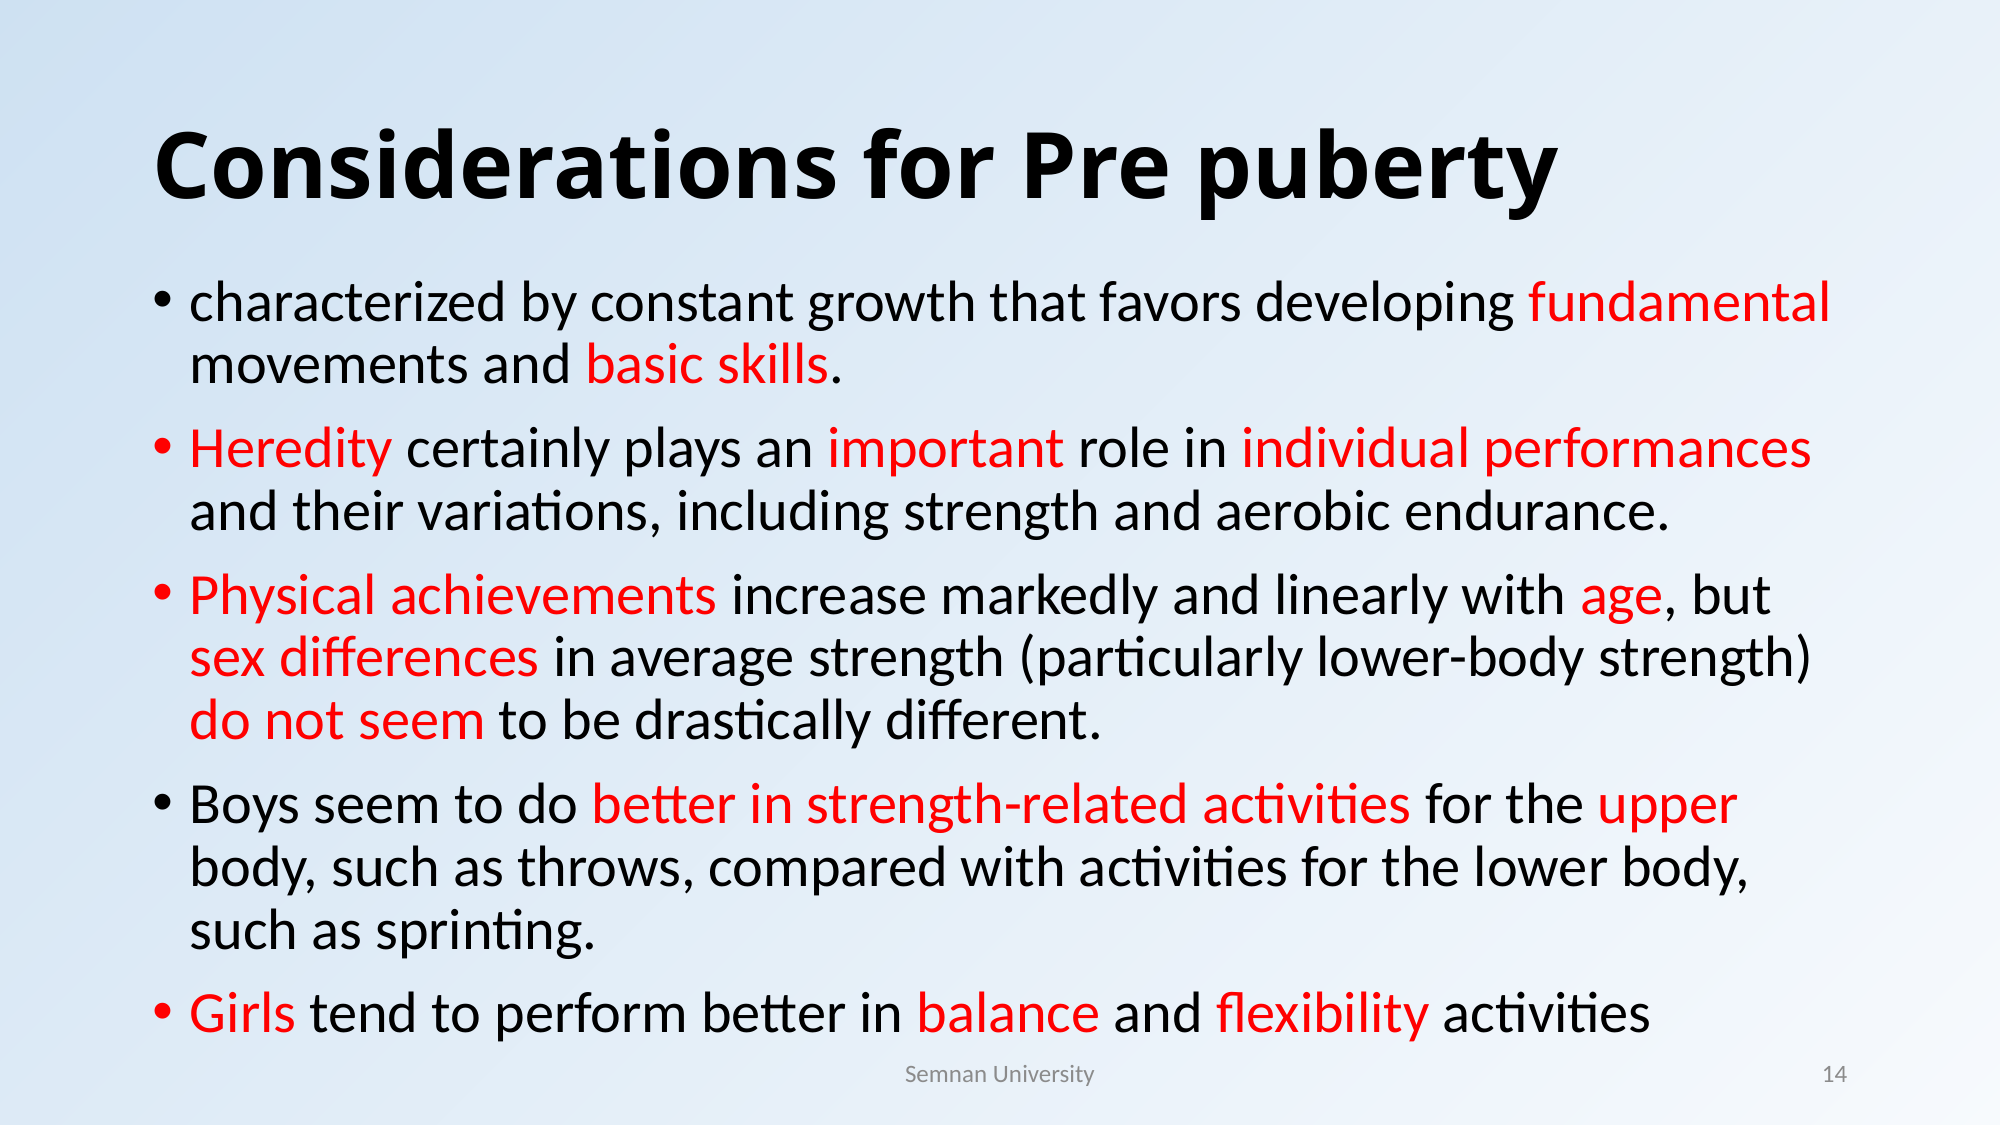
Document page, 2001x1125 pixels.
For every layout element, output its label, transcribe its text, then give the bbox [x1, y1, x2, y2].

slide_number 14 [1412, 1042, 1863, 1103]
title Considerations for Pre puberty [137, 59, 1863, 263]
footer Semnan University [662, 1042, 1338, 1103]
list characterized by constant growth that favors developing fundamental movements and basic skills. Heredity certainly plays an important role in individual performances and their variations, including strength and aerobic endurance. Physical achievements increase markedly and linearly with age, but sex differences in average strength (particularly lower-body strength) do not seem to be drastically different. Boys seem to do better in strength-related activities for the upper body, such as throws, compared with activities for the lower body, such as sprinting. Girls tend to perform better in balance and flexibility activities [137, 263, 1863, 1061]
